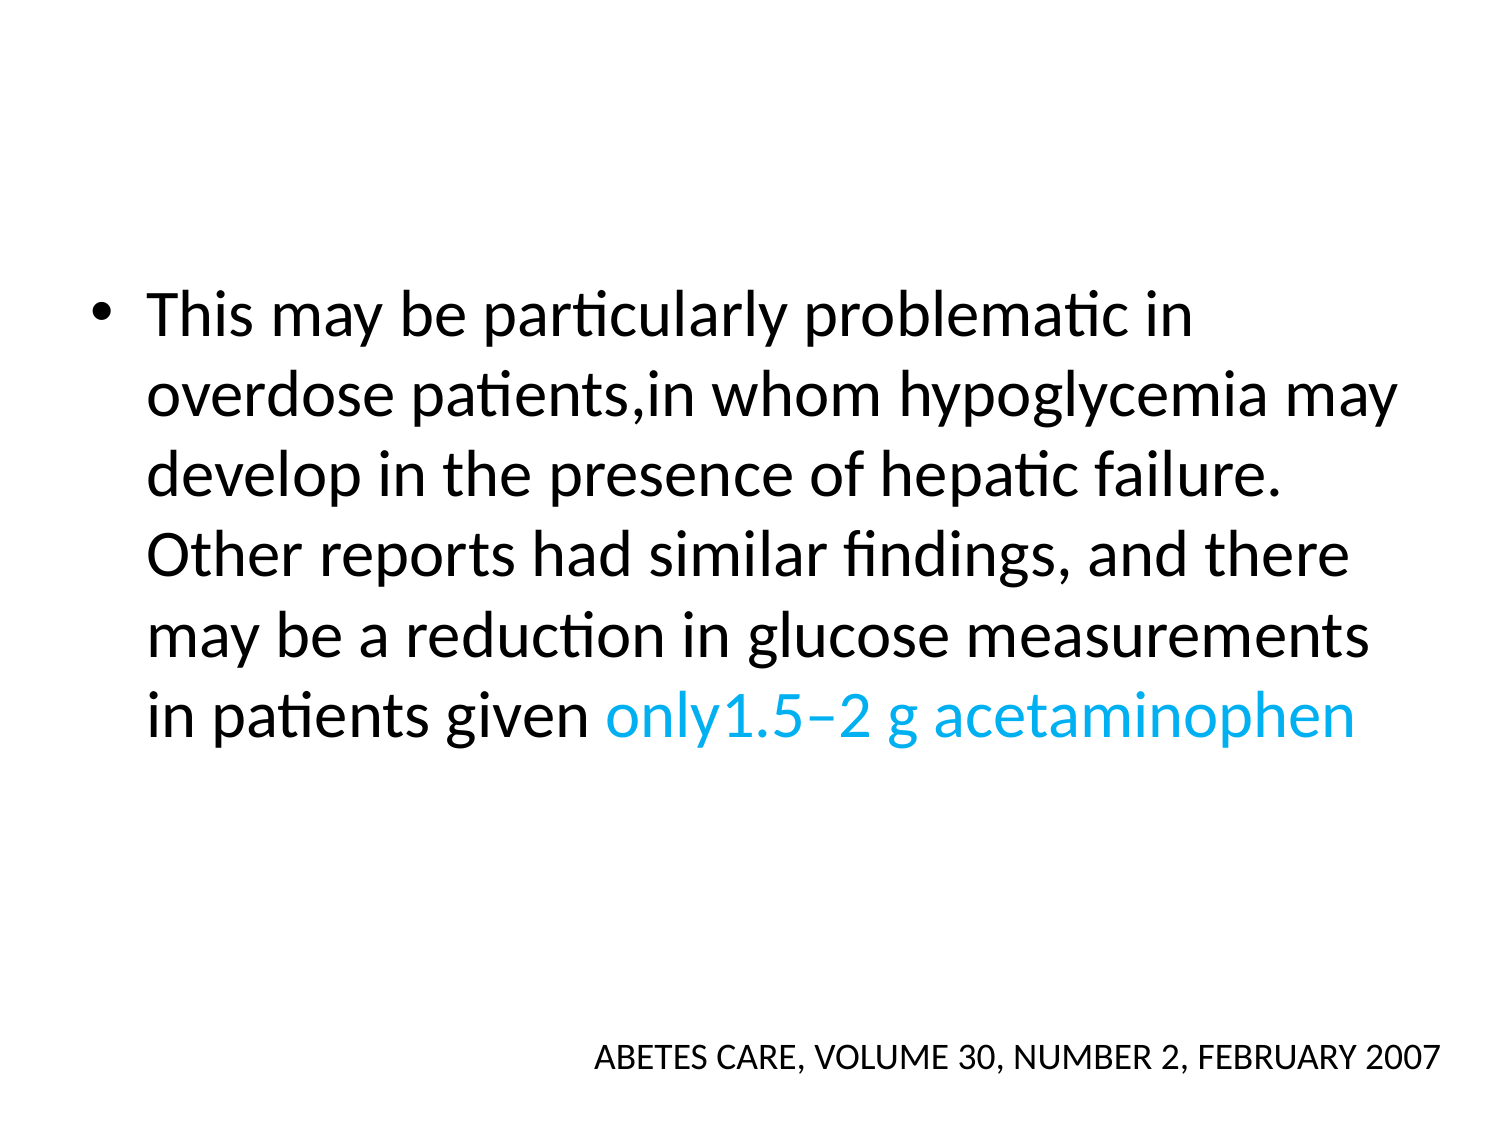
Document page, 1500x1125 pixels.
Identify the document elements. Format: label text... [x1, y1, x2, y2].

list This may be particularly problematic in overdose patients,in whom hypoglycemia may develop in the presence of hepatic failure. Other reports had similar findings, and there may be a reduction in glucose measurements in patients given only1.5–2 g acetaminophen [75, 262, 1425, 1005]
text_box ABETES CARE, VOLUME 30, NUMBER 2, FEBRUARY 2007 [579, 1024, 1457, 1125]
